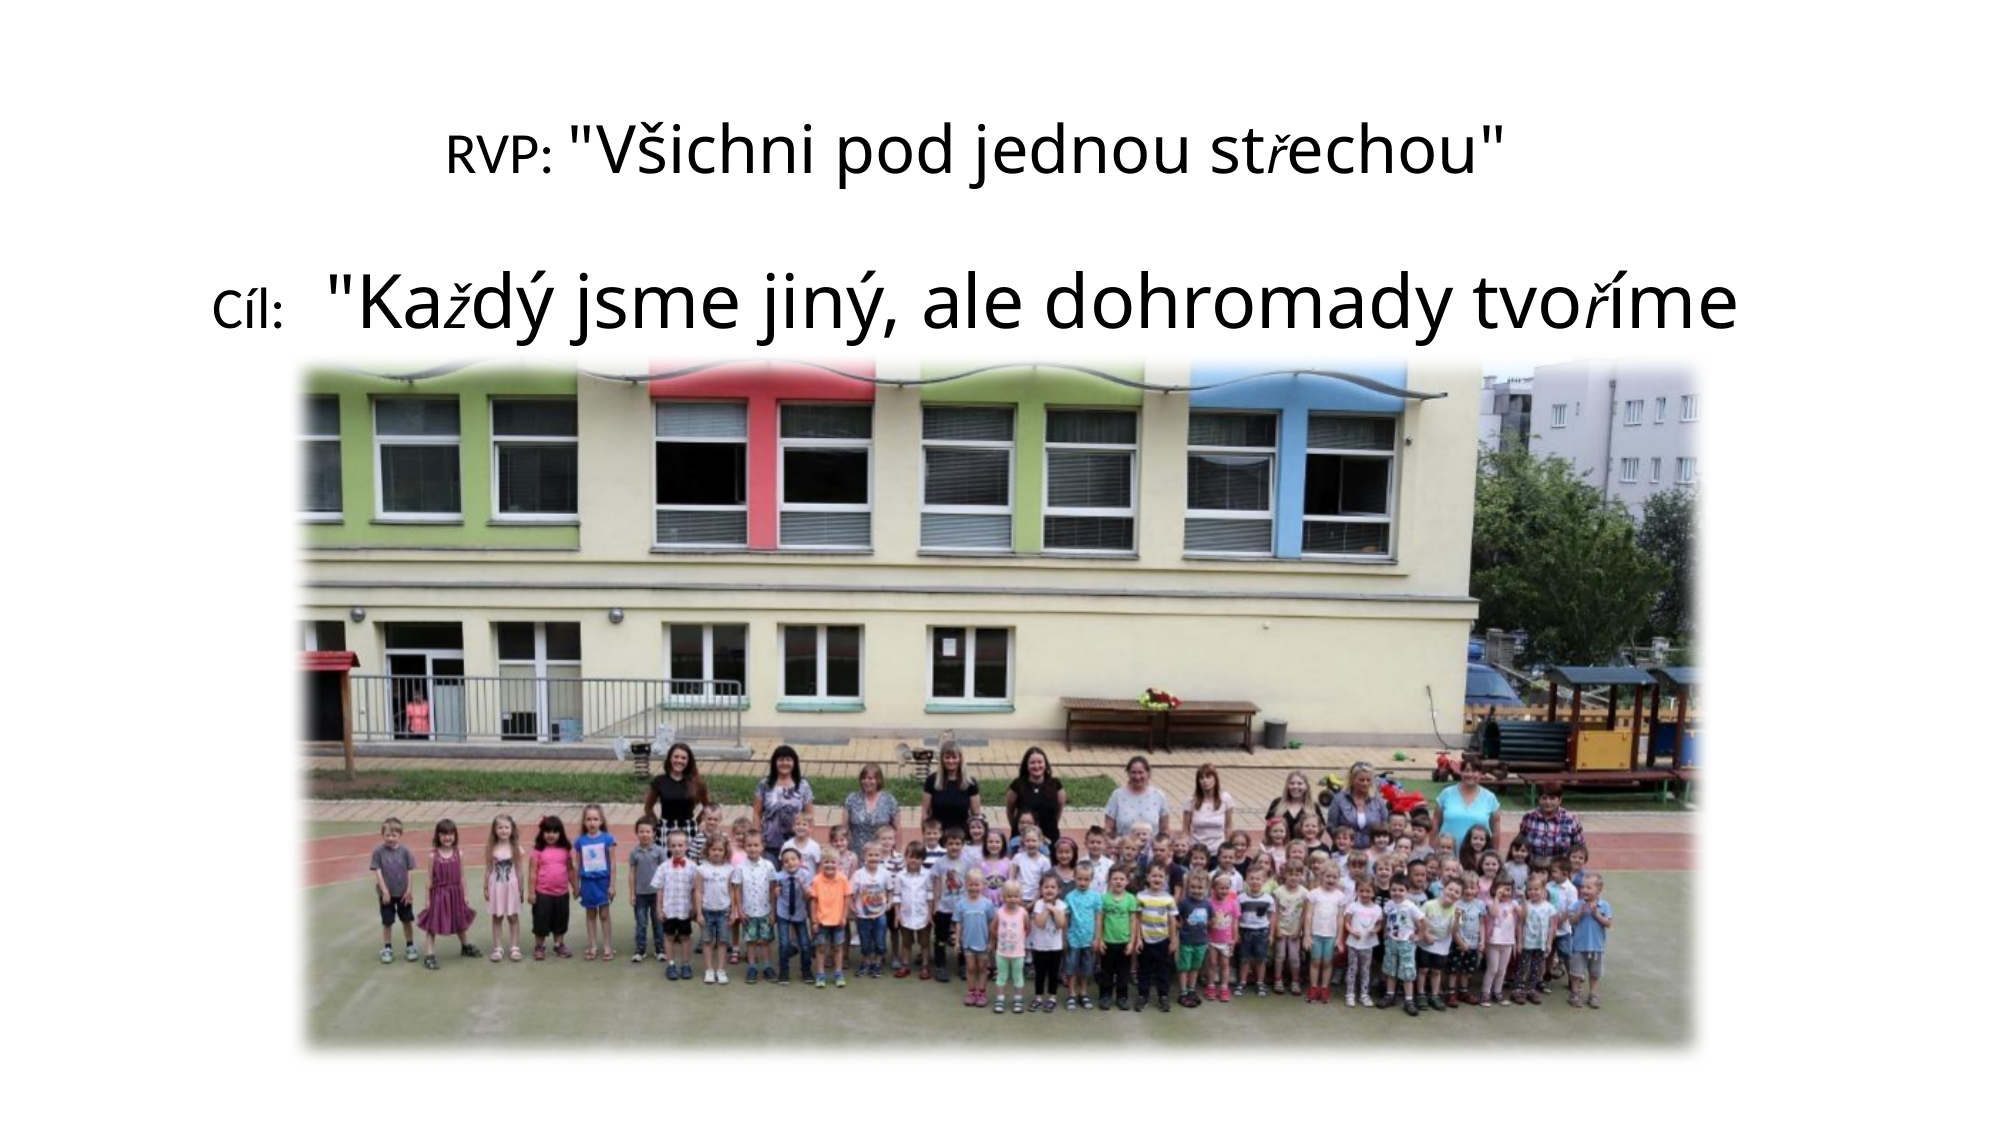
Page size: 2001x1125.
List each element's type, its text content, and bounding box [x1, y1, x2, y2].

picture [289, 353, 1711, 1066]
list RVP: "Všichni pod jednou střechou" Cíl: "Každý jsme jiný, ale dohromady tvoříme tým.„ [113, 59, 1839, 986]
